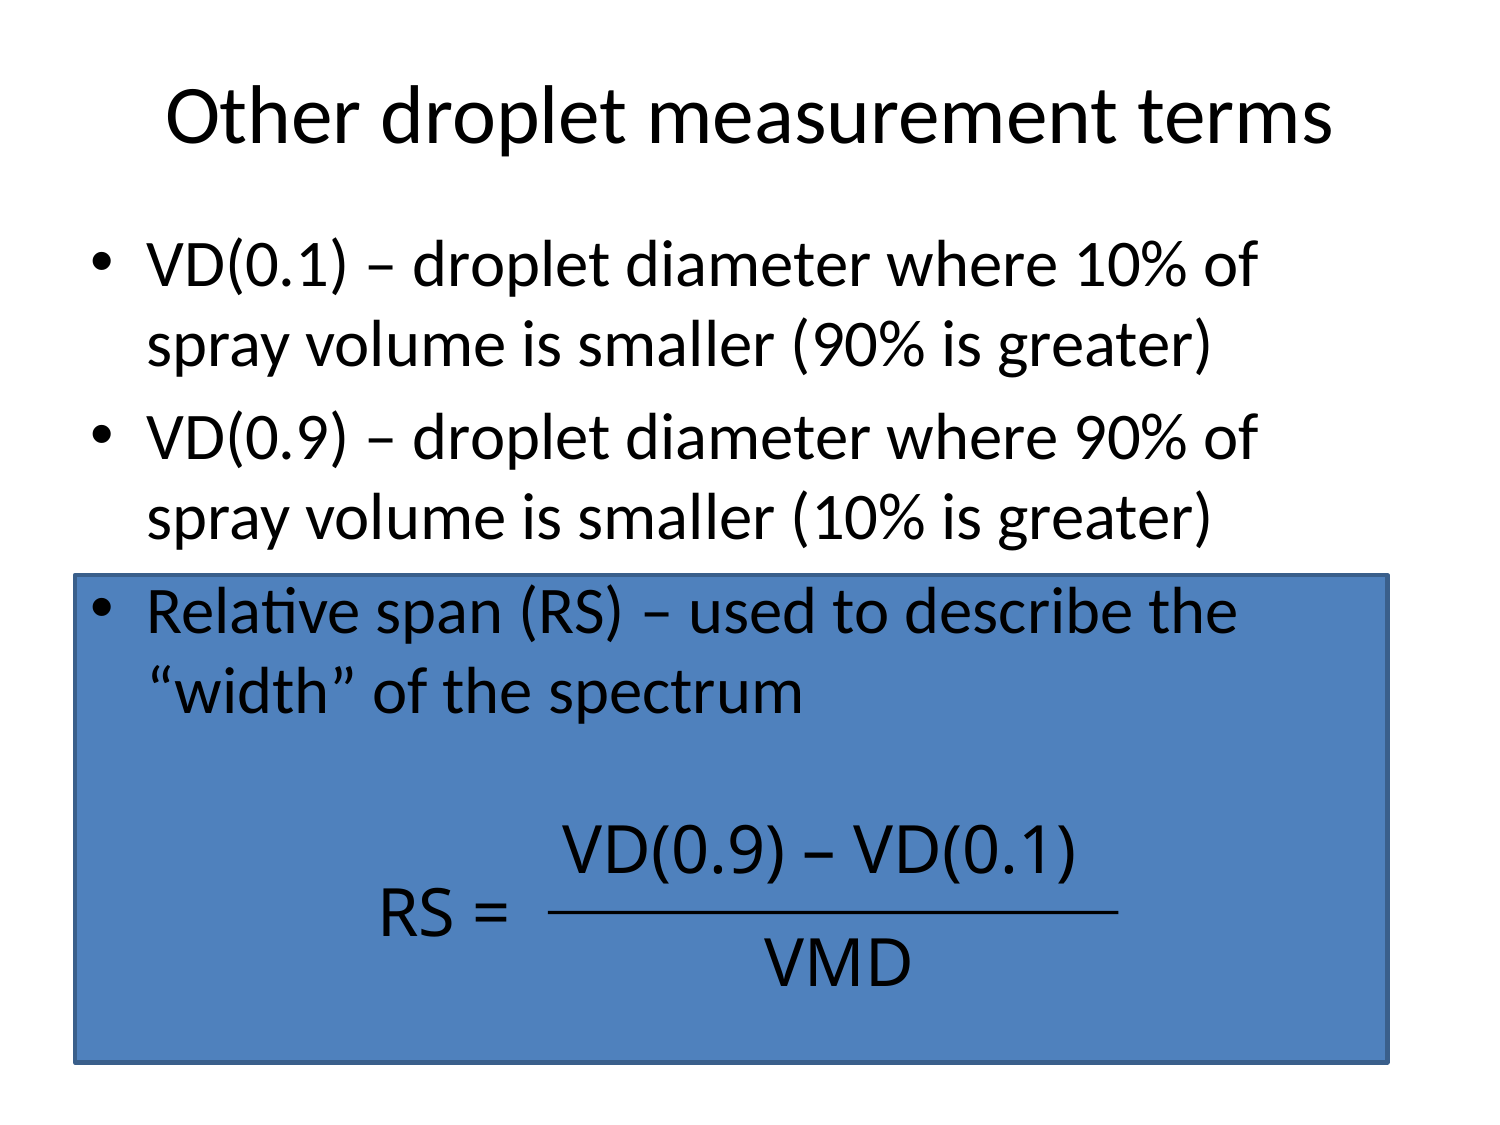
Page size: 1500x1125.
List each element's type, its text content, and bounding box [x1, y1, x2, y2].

text_box [73, 573, 1390, 1065]
list VD(0.1) – droplet diameter where 10% of spray volume is smaller (90% is greater) VD(0.9) – droplet diameter where 90% of spray volume is smaller (10% is greater) Relative span (RS) – used to describe the “width” of the spectrum [75, 212, 1425, 788]
title Other droplet measurement terms [75, 45, 1425, 175]
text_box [362, 799, 1138, 1008]
